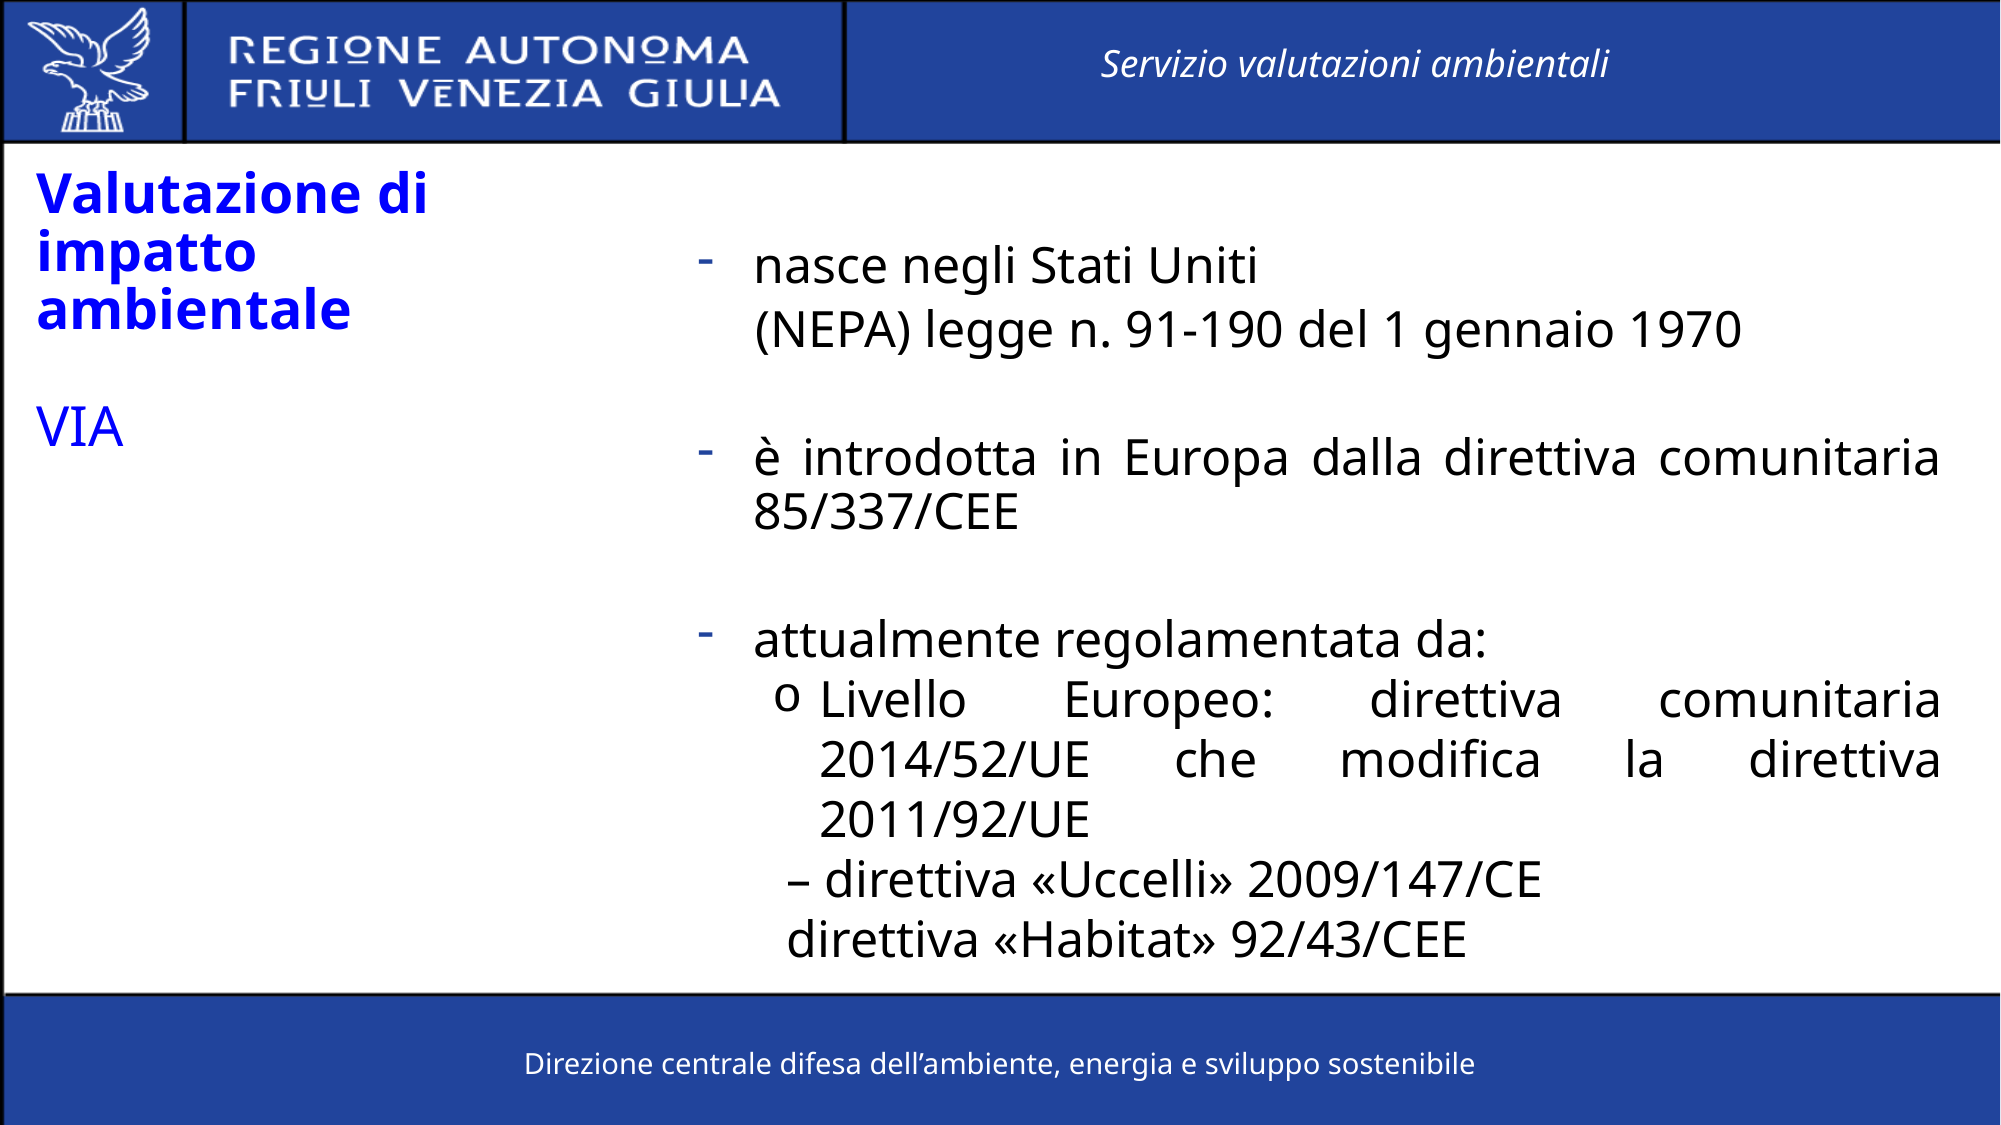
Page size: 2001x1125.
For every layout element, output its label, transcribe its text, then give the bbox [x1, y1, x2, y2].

picture [0, 0, 2001, 1125]
text_box Valutazione di impatto ambientale VIA [35, 165, 570, 831]
list nasce negli Stati Uniti (NEPA) legge n. 91-190 del 1 gennaio 1970 è introdotta in Europa dalla direttiva comunitaria 85/337/CEE attualmente regolamentata da: Livello Europeo: direttiva comunitaria 2014/52/UE che modifica la direttiva 2011/92/UE – direttiva «Uccelli» 2009/147/CE direttiva «Habitat» 92/43/CEE [697, 240, 1943, 948]
text_box Direzione centrale difesa dell’ambiente, energia e sviluppo sostenibile [291, 1044, 1709, 1080]
text_box Servizio valutazioni ambientali [1086, 32, 1625, 93]
